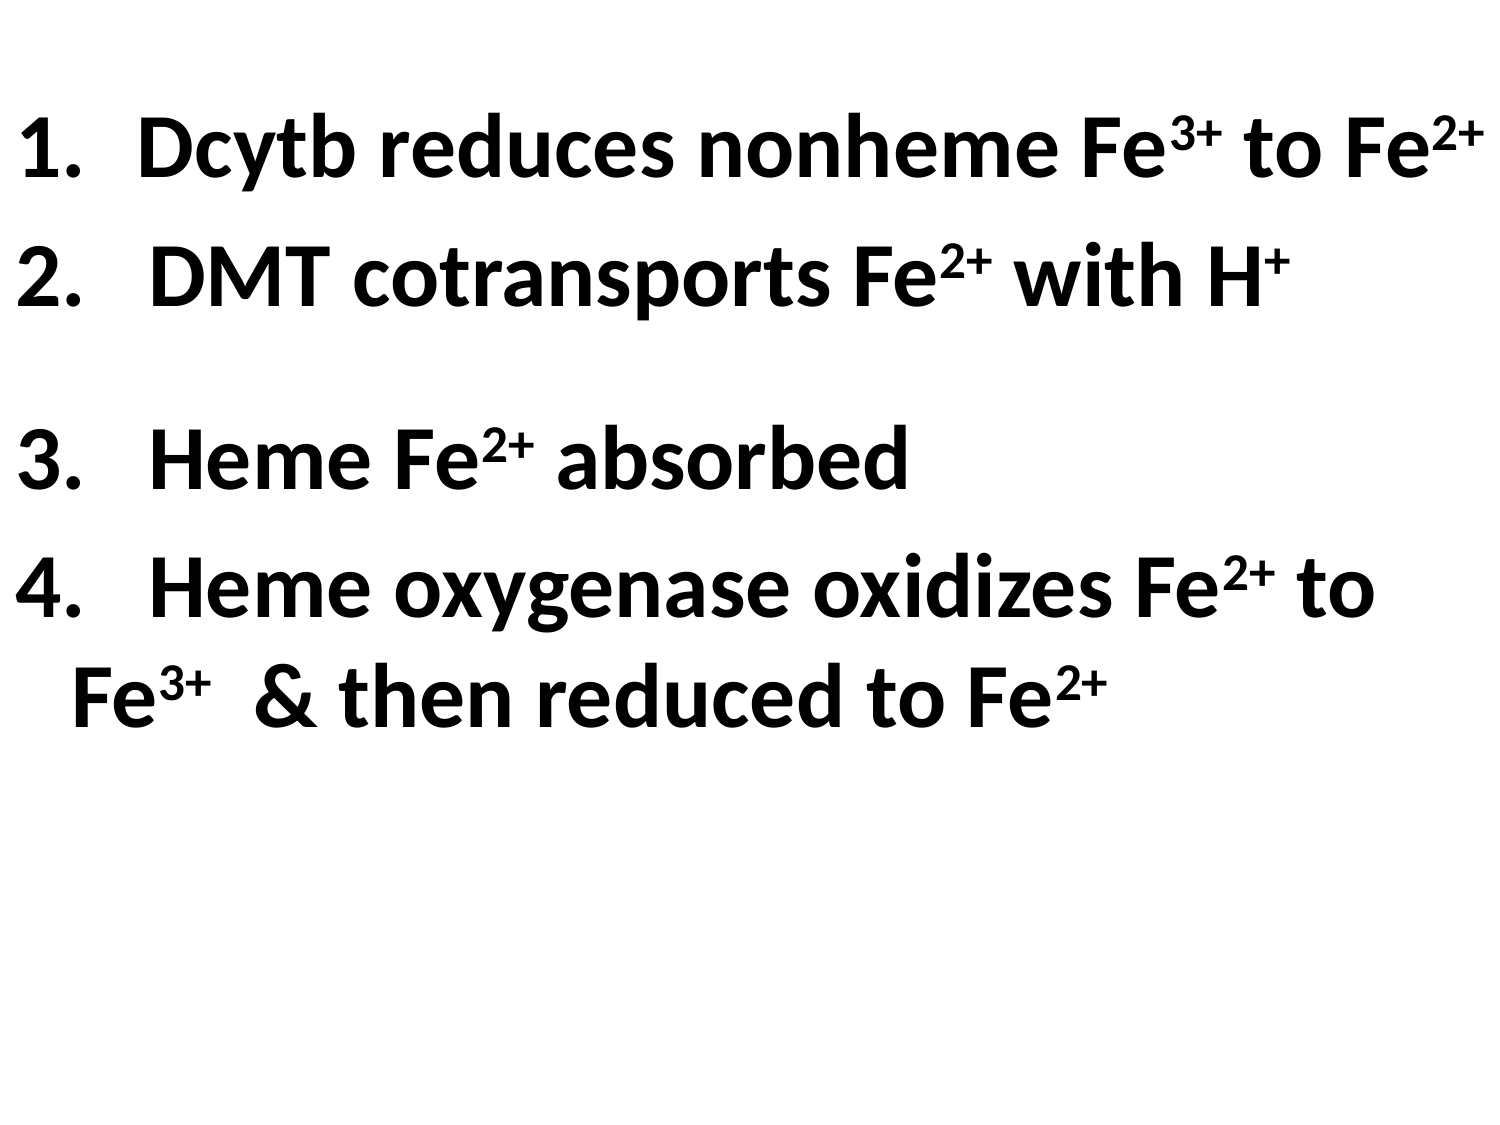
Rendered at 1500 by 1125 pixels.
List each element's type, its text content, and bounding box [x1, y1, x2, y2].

list Dcytb reduces nonheme Fe3+ to Fe2+ DMT cotransports Fe2+ with H+ Heme Fe2+ absorbed Heme oxygenase oxidizes Fe2+ to Fe3+ & then reduced to Fe2+ [0, 0, 1500, 1125]
